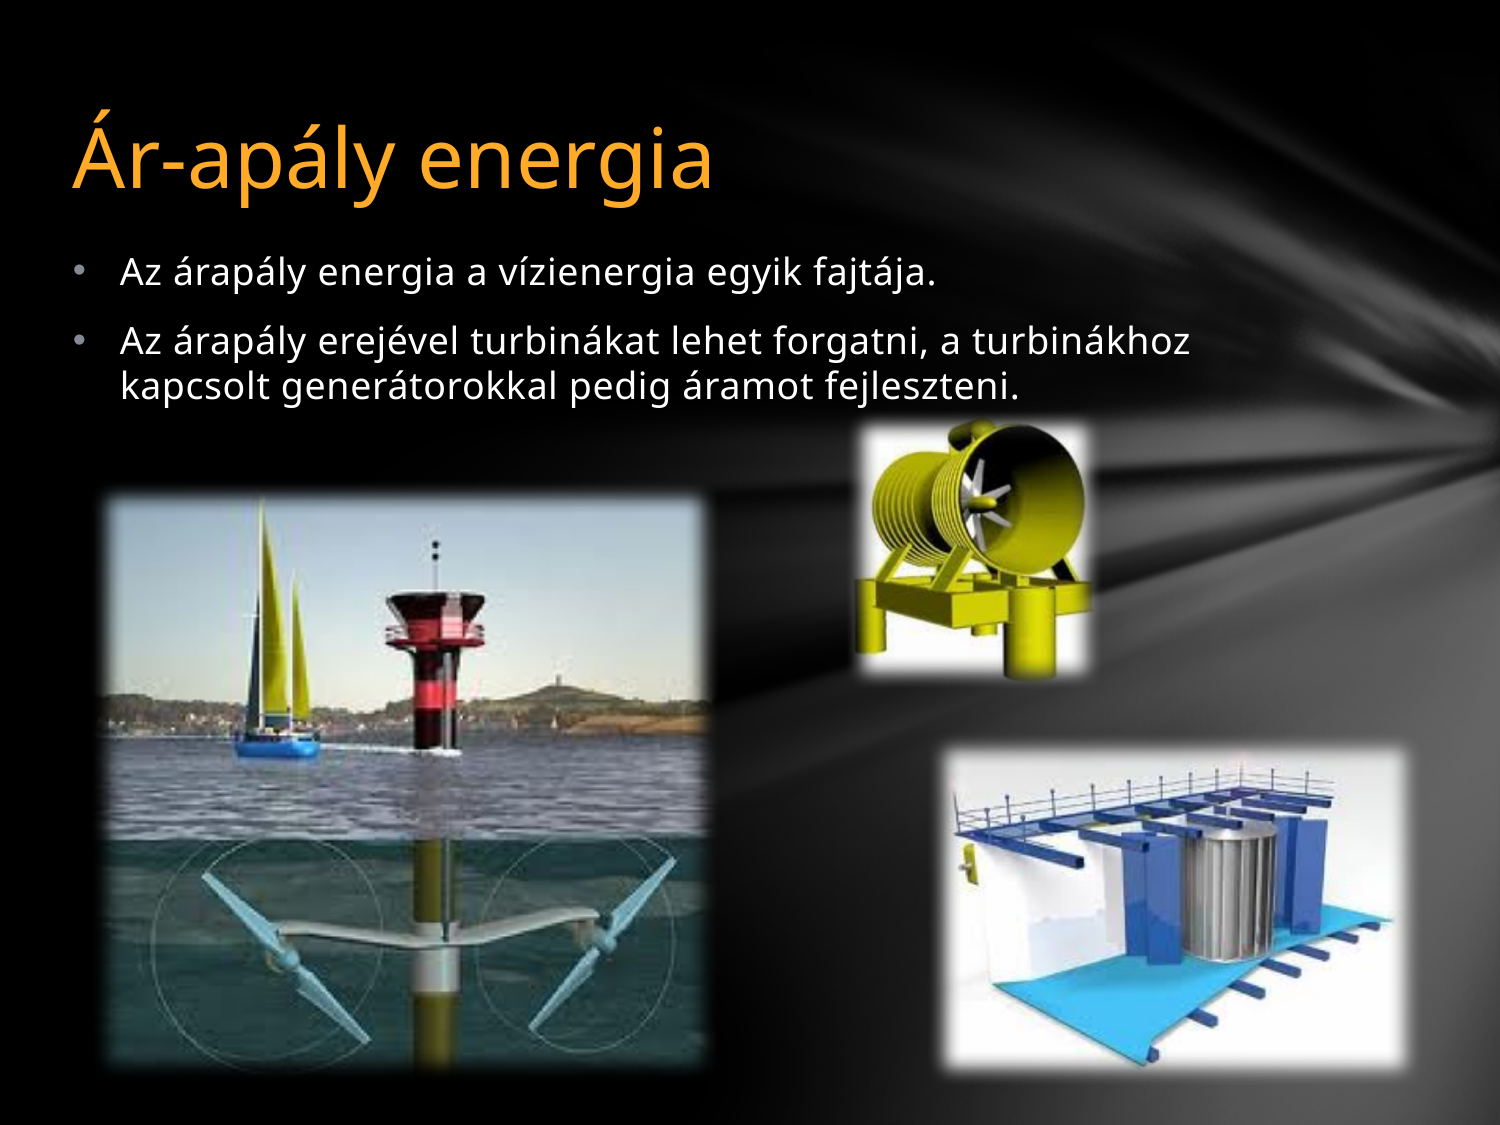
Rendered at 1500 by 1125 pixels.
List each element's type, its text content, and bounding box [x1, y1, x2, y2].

list Az árapály energia a vízienergia egyik fajtája. Az árapály erejével turbinákat lehet forgatni, a turbinákhoz kapcsolt generátorokkal pedig áramot fejleszteni. [57, 239, 1318, 1015]
picture [926, 731, 1423, 1087]
picture [844, 408, 1105, 691]
title Ár-apály energia [57, 37, 1318, 213]
picture [88, 479, 722, 1082]
